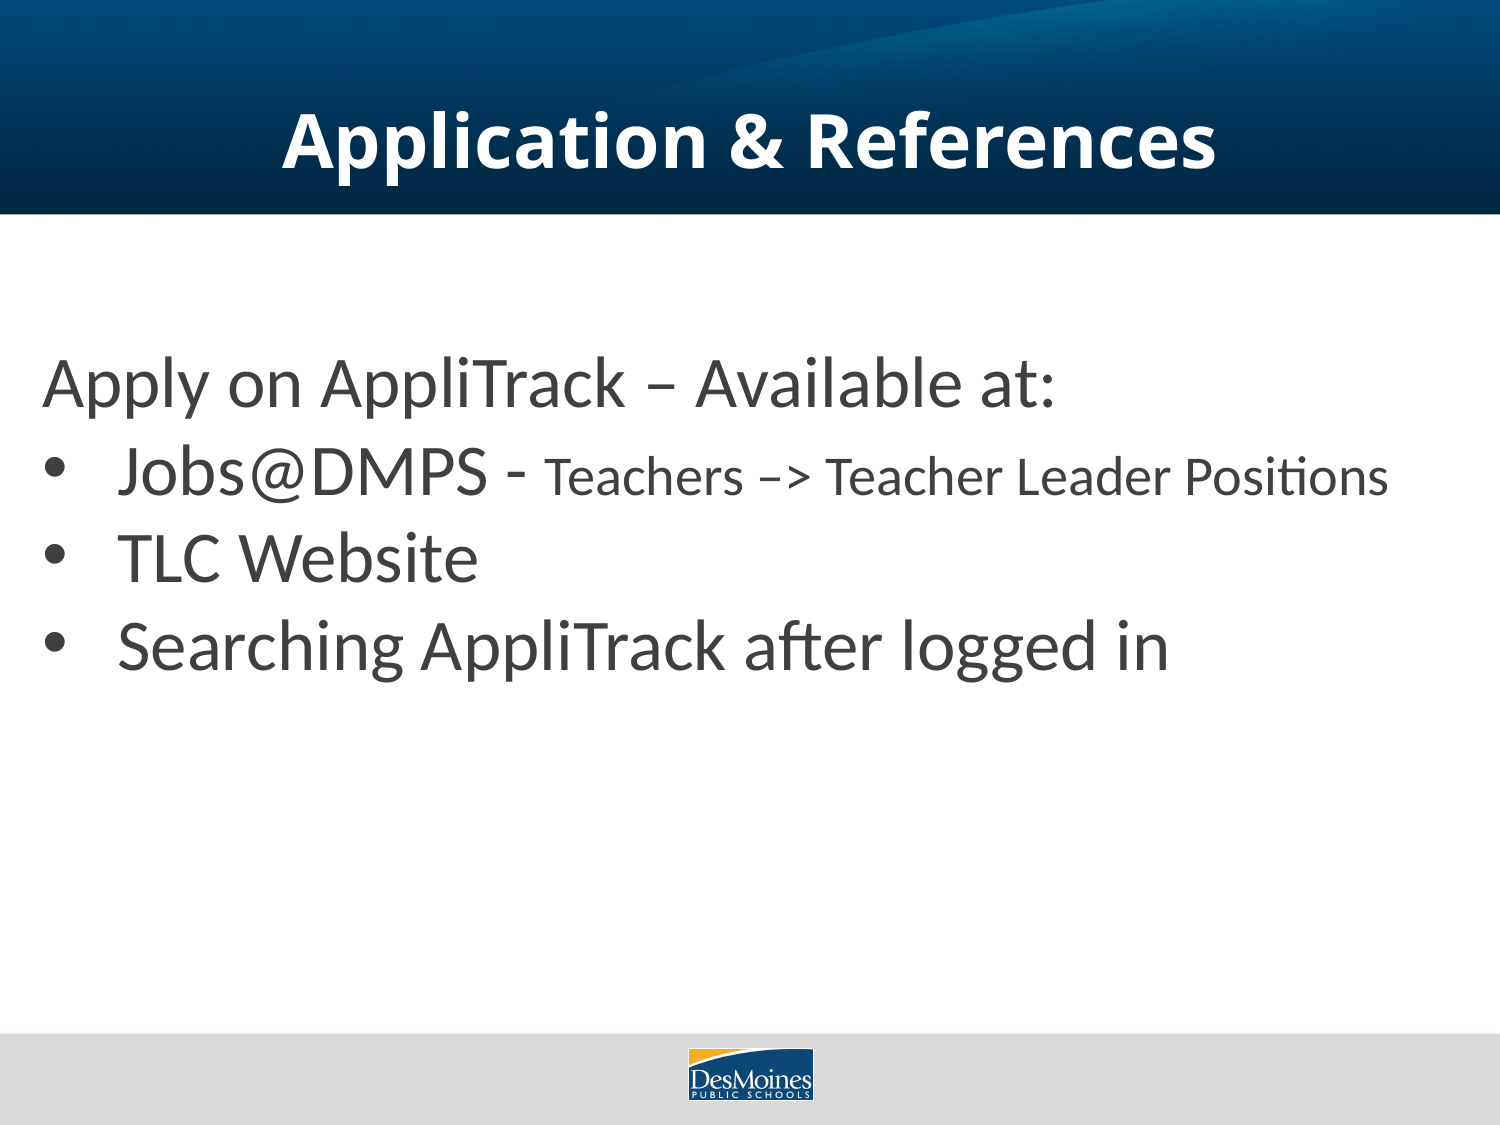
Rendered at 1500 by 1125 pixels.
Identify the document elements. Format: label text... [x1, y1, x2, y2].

picture [689, 1049, 813, 1100]
title Application & References [75, 45, 1425, 233]
text_box Apply on AppliTrack – Available at: Jobs@DMPS - Teachers –> Teacher Leader Positions TLC Website Searching AppliTrack after logged in [27, 327, 1425, 833]
picture [0, 0, 1500, 1033]
